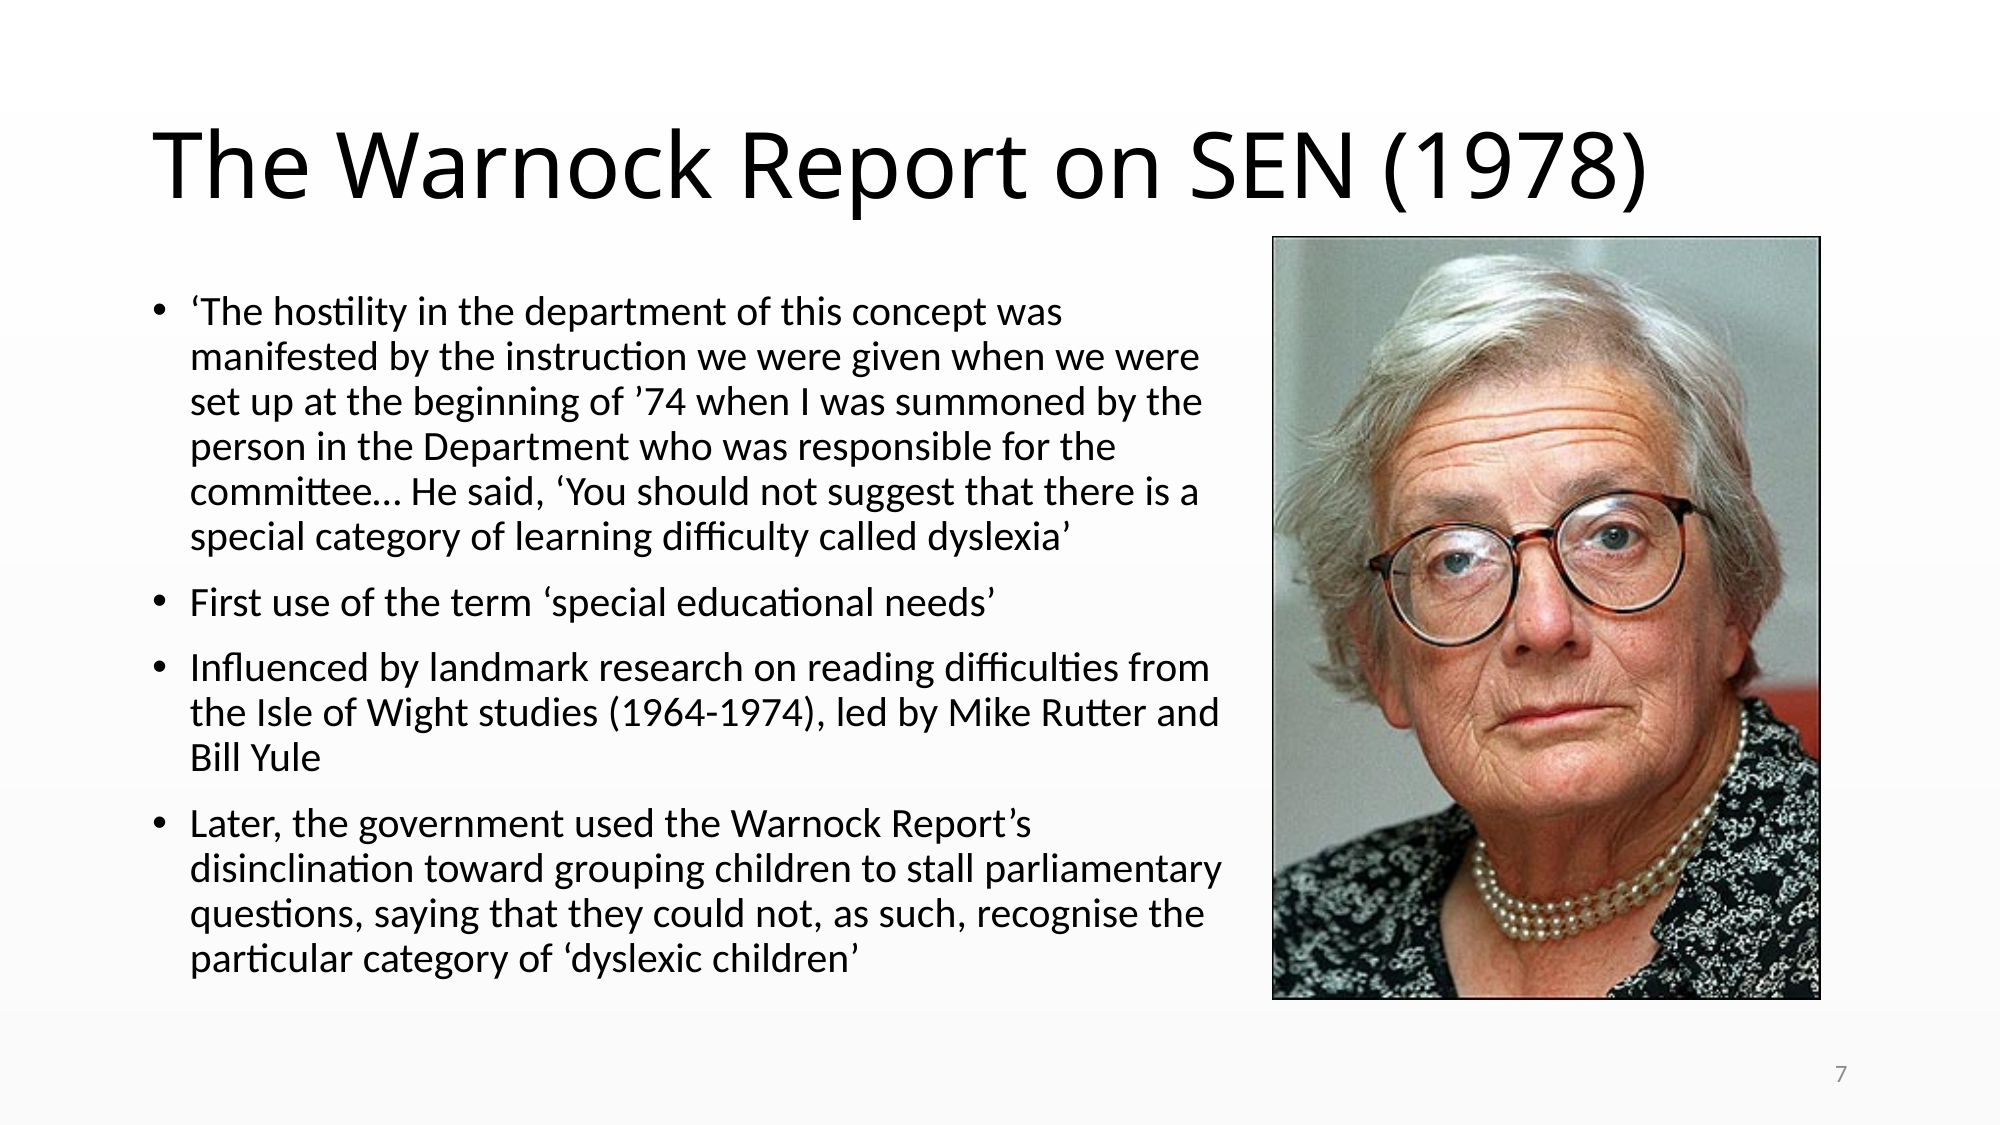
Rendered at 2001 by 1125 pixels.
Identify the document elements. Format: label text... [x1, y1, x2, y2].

slide_number 7 [1412, 1042, 1863, 1103]
title The Warnock Report on SEN (1978) [137, 59, 1863, 278]
picture [1272, 236, 1821, 1000]
list ‘The hostility in the department of this concept was manifested by the instruction we were given when we were set up at the beginning of ’74 when I was summoned by the person in the Department who was responsible for the committee… He said, ‘You should not suggest that there is a special category of learning difficulty called dyslexia’ First use of the term ‘special educational needs’ Influenced by landmark research on reading difficulties from the Isle of Wight studies (1964-1974), led by Mike Rutter and Bill Yule Later, the government used the Warnock Report’s disinclination toward grouping children to stall parliamentary questions, saying that they could not, as such, recognise the particular category of ‘dyslexic children’ [137, 281, 1245, 996]
